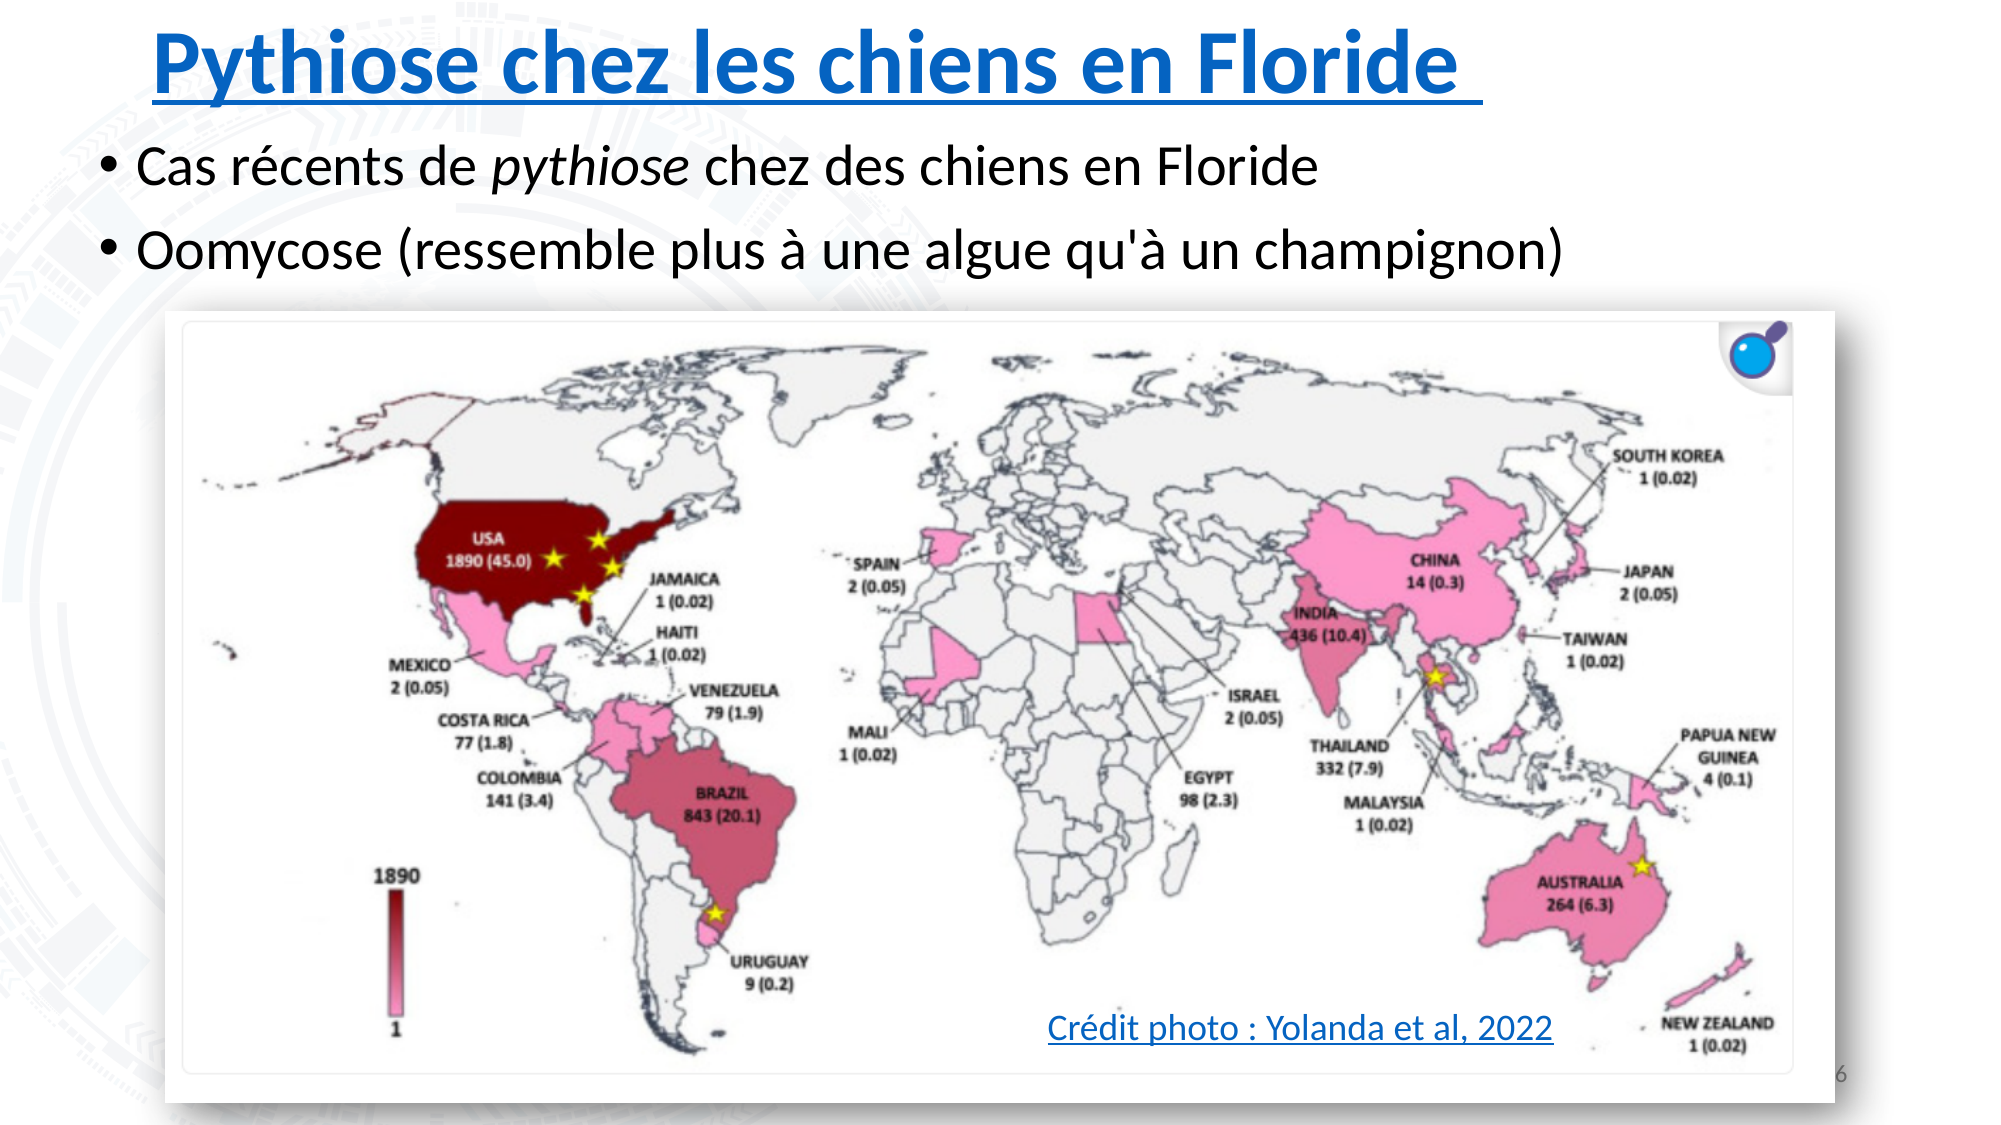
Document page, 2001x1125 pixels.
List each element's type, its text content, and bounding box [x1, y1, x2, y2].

title Pythiose chez les chiens en Floride [137, 0, 1863, 127]
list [165, 311, 1835, 1103]
list Cas récents de pythiose chez des chiens en Floride Oomycose (ressemble plus à une algue qu'à un champignon) [83, 127, 1982, 919]
picture [0, 0, 2001, 1125]
